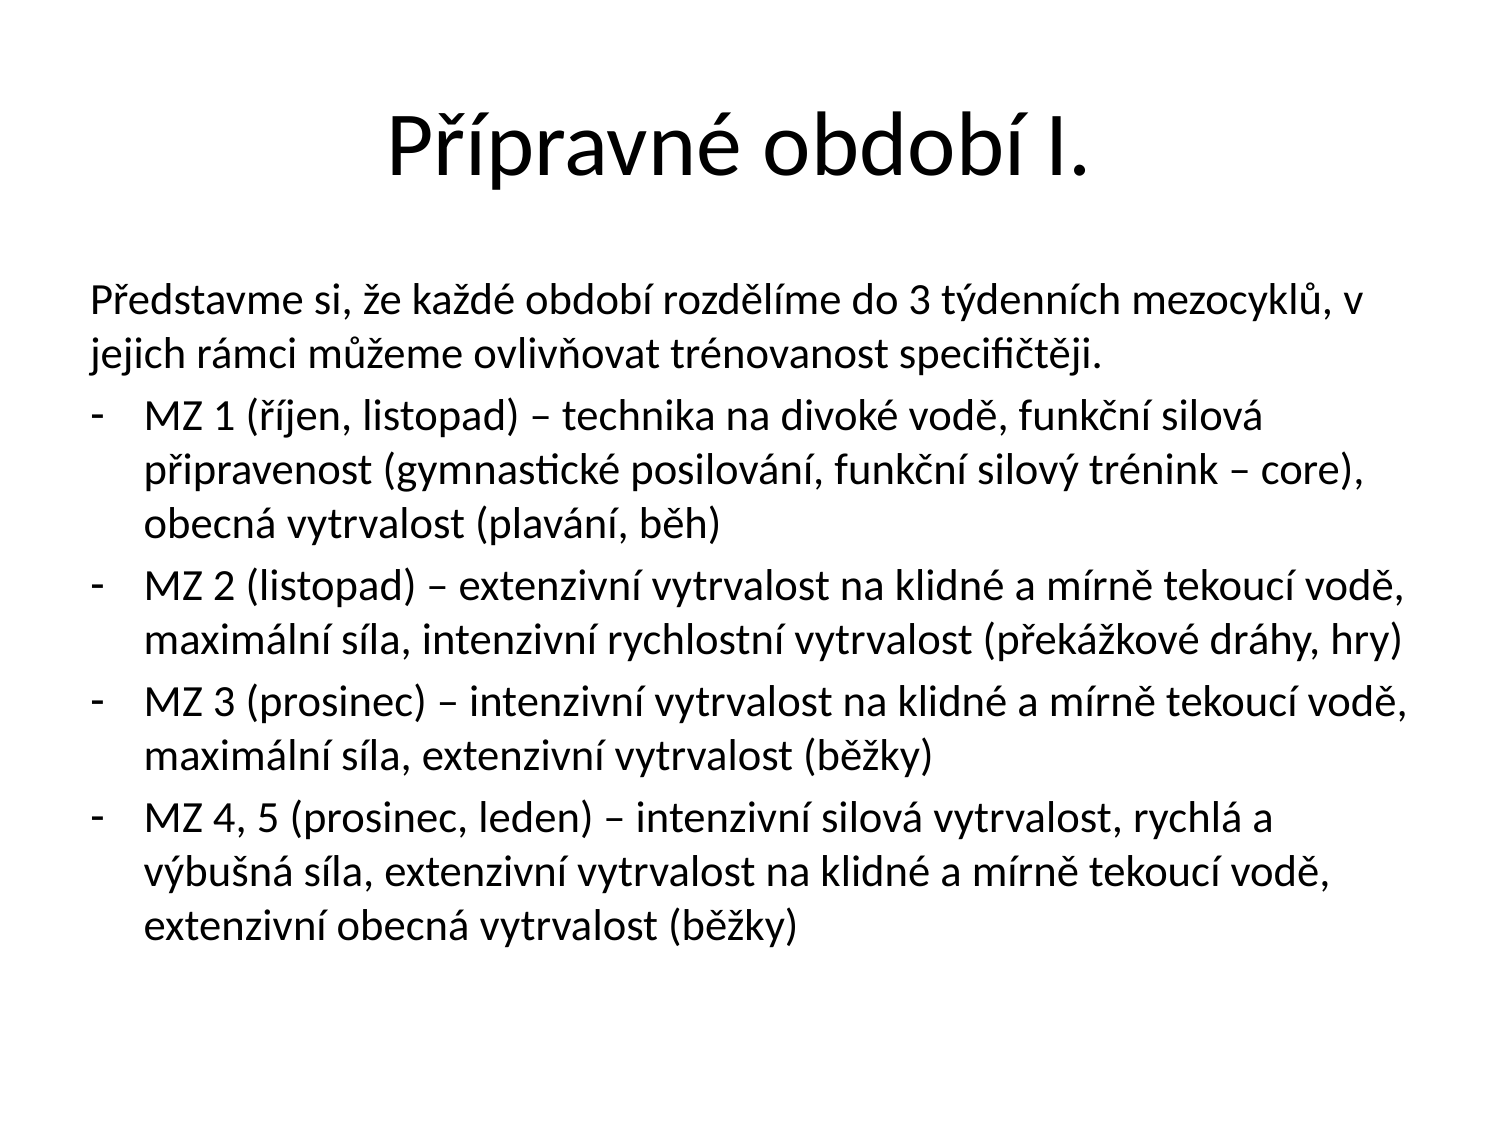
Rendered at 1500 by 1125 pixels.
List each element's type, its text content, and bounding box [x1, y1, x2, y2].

list Představme si, že každé období rozdělíme do 3 týdenních mezocyklů, v jejich rámci můžeme ovlivňovat trénovanost specifičtěji. MZ 1 (říjen, listopad) – technika na divoké vodě, funkční silová připravenost (gymnastické posilování, funkční silový trénink – core), obecná vytrvalost (plavání, běh) MZ 2 (listopad) – extenzivní vytrvalost na klidné a mírně tekoucí vodě, maximální síla, intenzivní rychlostní vytrvalost (překážkové dráhy, hry) MZ 3 (prosinec) – intenzivní vytrvalost na klidné a mírně tekoucí vodě, maximální síla, extenzivní vytrvalost (běžky) MZ 4, 5 (prosinec, leden) – intenzivní silová vytrvalost, rychlá a výbušná síla, extenzivní vytrvalost na klidné a mírně tekoucí vodě, extenzivní obecná vytrvalost (běžky) [75, 262, 1425, 1005]
title Přípravné období I. [75, 45, 1425, 233]
